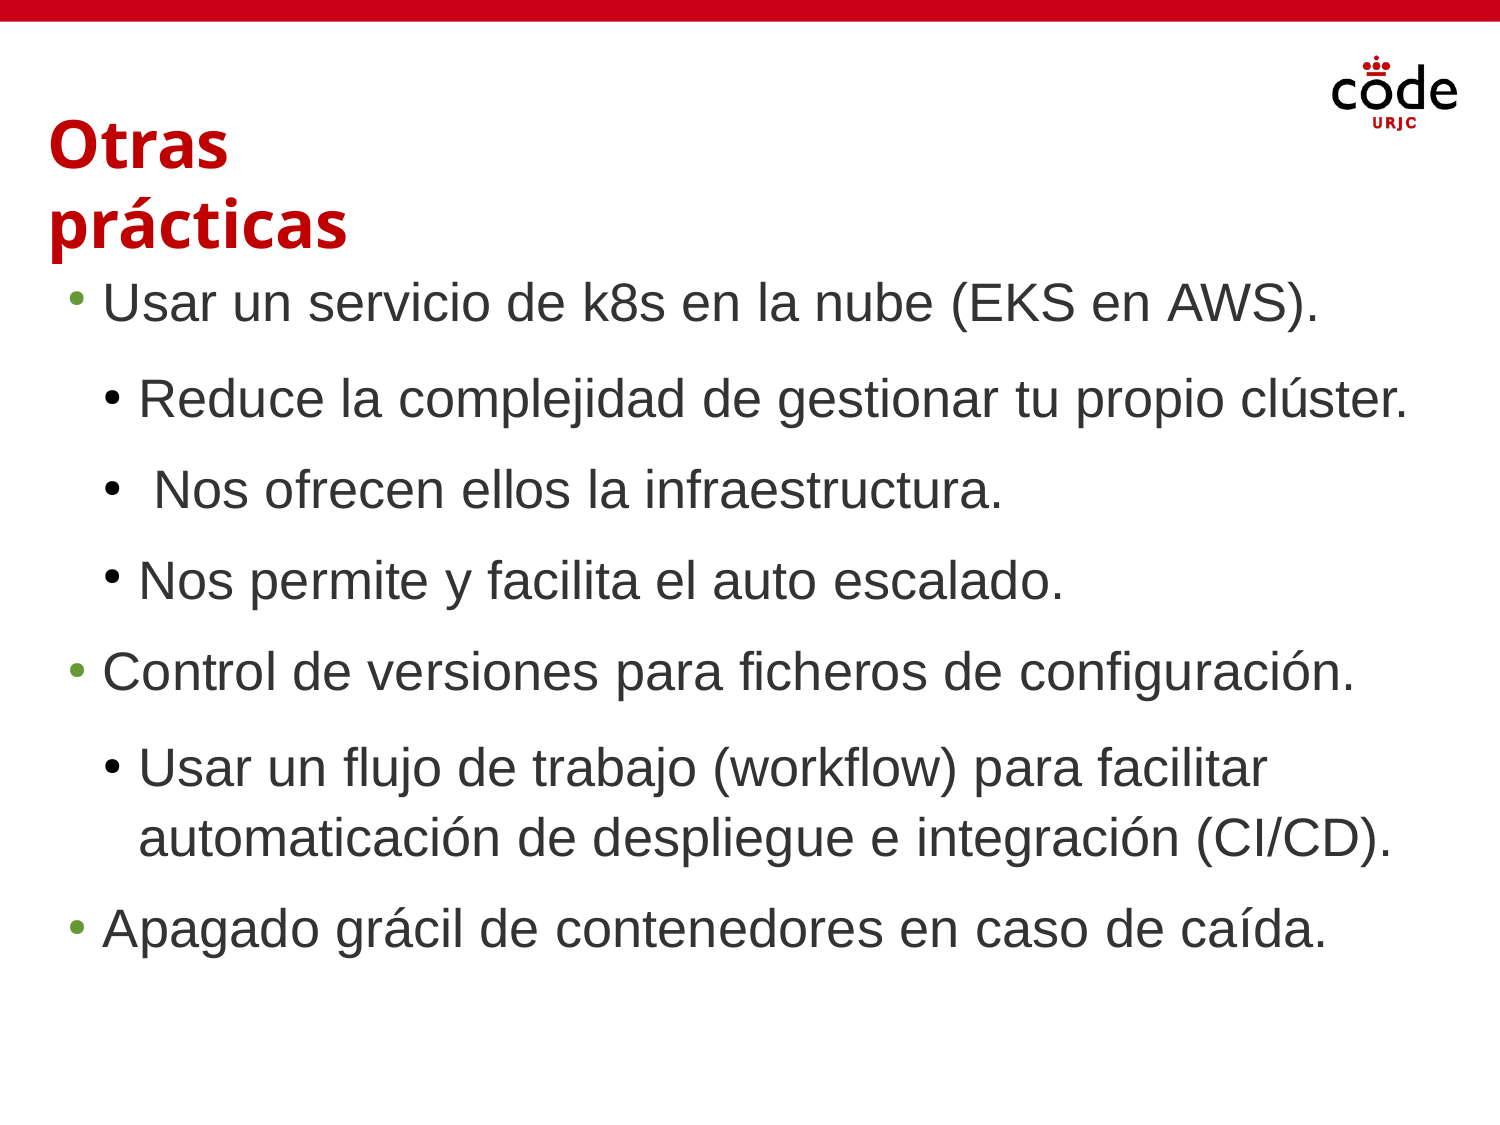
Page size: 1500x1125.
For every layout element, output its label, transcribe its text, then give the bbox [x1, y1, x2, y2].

text_box ● [65, 650, 89, 683]
text_box Usar un servicio de k8s en la nube (EKS en AWS). [65, 265, 1321, 333]
text_box ● [65, 907, 89, 939]
title Otras prácticas [45, 99, 516, 290]
text_box Usar un flujo de trabajo (workflow) para facilitar automaticación de despliegue e integración (CI/CD). Apagado grácil de contenedores en caso de caída. [100, 725, 1398, 958]
text_box Control de versiones para ficheros de configuración. [100, 634, 1360, 702]
picture [1317, 47, 1470, 140]
text_box Reduce la complejidad de gestionar tu propio clúster. Nos ofrecen ellos la infraestructura. Nos permite y facilita el auto escalado. [96, 335, 1420, 610]
